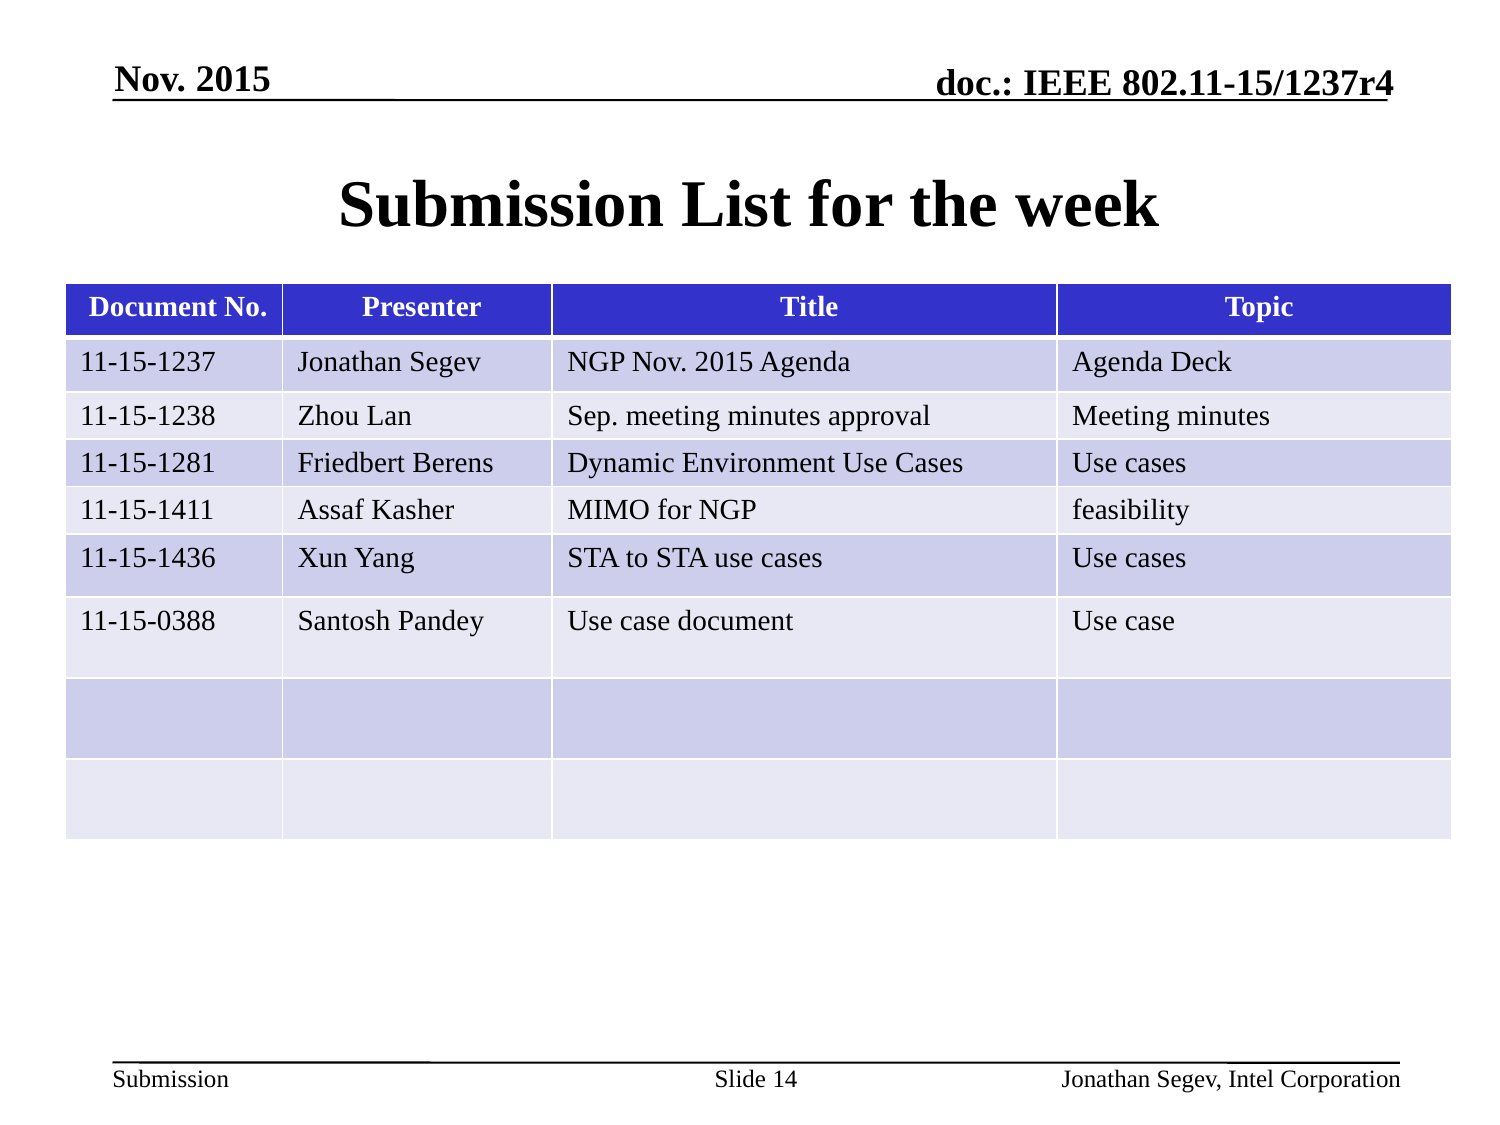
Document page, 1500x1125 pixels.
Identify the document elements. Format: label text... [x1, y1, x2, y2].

slide_number Slide 14 [712, 1061, 800, 1123]
table_cell Meeting minutes [1058, 393, 1451, 438]
footer Jonathan Segev, Intel Corporation [878, 1061, 1402, 1093]
table_cell feasibility [1058, 487, 1451, 533]
table_cell [553, 760, 1056, 839]
table_cell Jonathan Segev [283, 340, 551, 391]
table_cell [283, 679, 551, 758]
table_cell 11-15-1411 [66, 487, 282, 533]
table_cell 11-15-1237 [66, 340, 282, 391]
table_cell 11-15-0388 [66, 598, 282, 677]
table_cell Use case document [553, 598, 1056, 677]
table_cell MIMO for NGP [553, 487, 1056, 533]
table_cell Assaf Kasher [283, 487, 551, 533]
table_cell [283, 760, 551, 839]
table_cell Santosh Pandey [283, 598, 551, 677]
table_cell Dynamic Environment Use Cases [553, 440, 1056, 486]
table_header Title [553, 284, 1056, 335]
table_header Document No. [66, 284, 282, 335]
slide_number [114, 54, 423, 100]
table_cell Friedbert Berens [283, 440, 551, 486]
table_cell 11-15-1281 [66, 440, 282, 486]
table_cell Zhou Lan [283, 393, 551, 438]
table_cell Agenda Deck [1058, 340, 1451, 391]
table_cell [1058, 760, 1451, 839]
title Submission List for the week [112, 112, 1388, 282]
table_cell STA to STA use cases [553, 535, 1056, 596]
table_cell Use case [1058, 598, 1451, 677]
table_cell Sep. meeting minutes approval [553, 393, 1056, 438]
table_header Presenter [283, 284, 551, 335]
table_cell [66, 679, 282, 758]
table_cell 11-15-1238 [66, 393, 282, 438]
table_cell Xun Yang [283, 535, 551, 596]
table_cell 11-15-1436 [66, 535, 282, 596]
table_cell NGP Nov. 2015 Agenda [553, 340, 1056, 391]
table_cell Use cases [1058, 440, 1451, 486]
table_cell Use cases [1058, 535, 1451, 596]
table_cell [66, 760, 282, 839]
table_header Topic [1058, 284, 1451, 335]
table_cell [1058, 679, 1451, 758]
table_cell [553, 679, 1056, 758]
